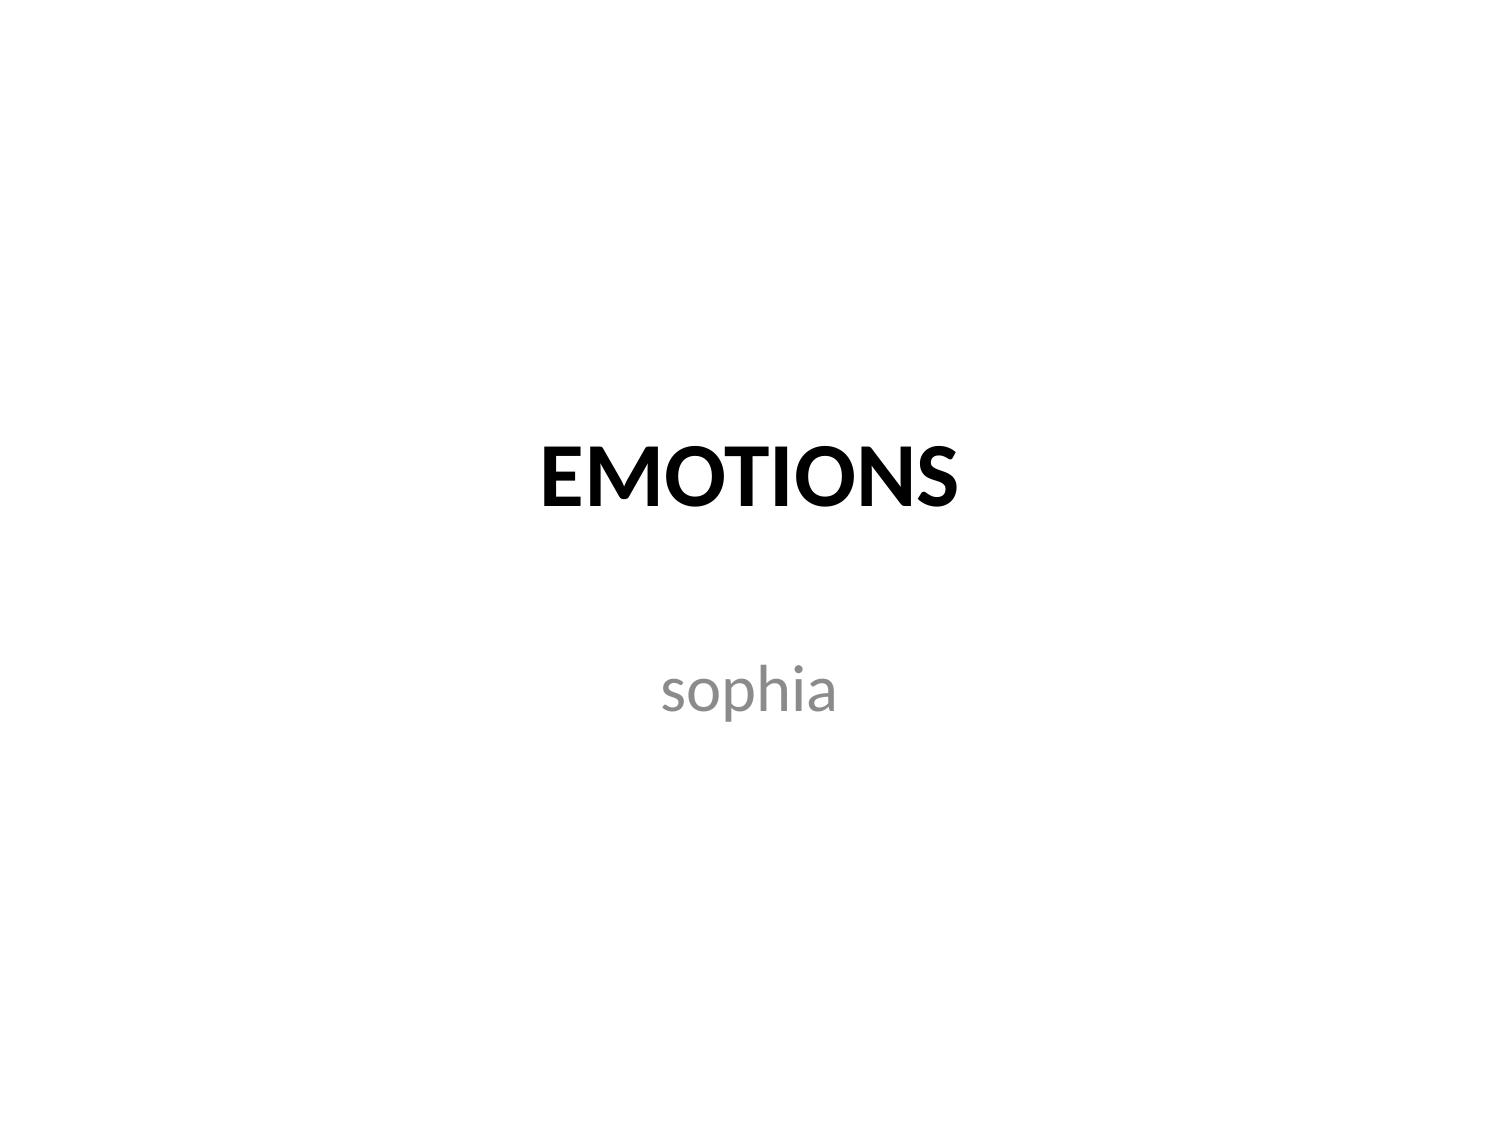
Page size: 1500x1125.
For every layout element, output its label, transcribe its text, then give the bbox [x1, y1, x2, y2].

subtitle sophia [225, 637, 1275, 925]
title EMOTIONS [112, 349, 1388, 591]
